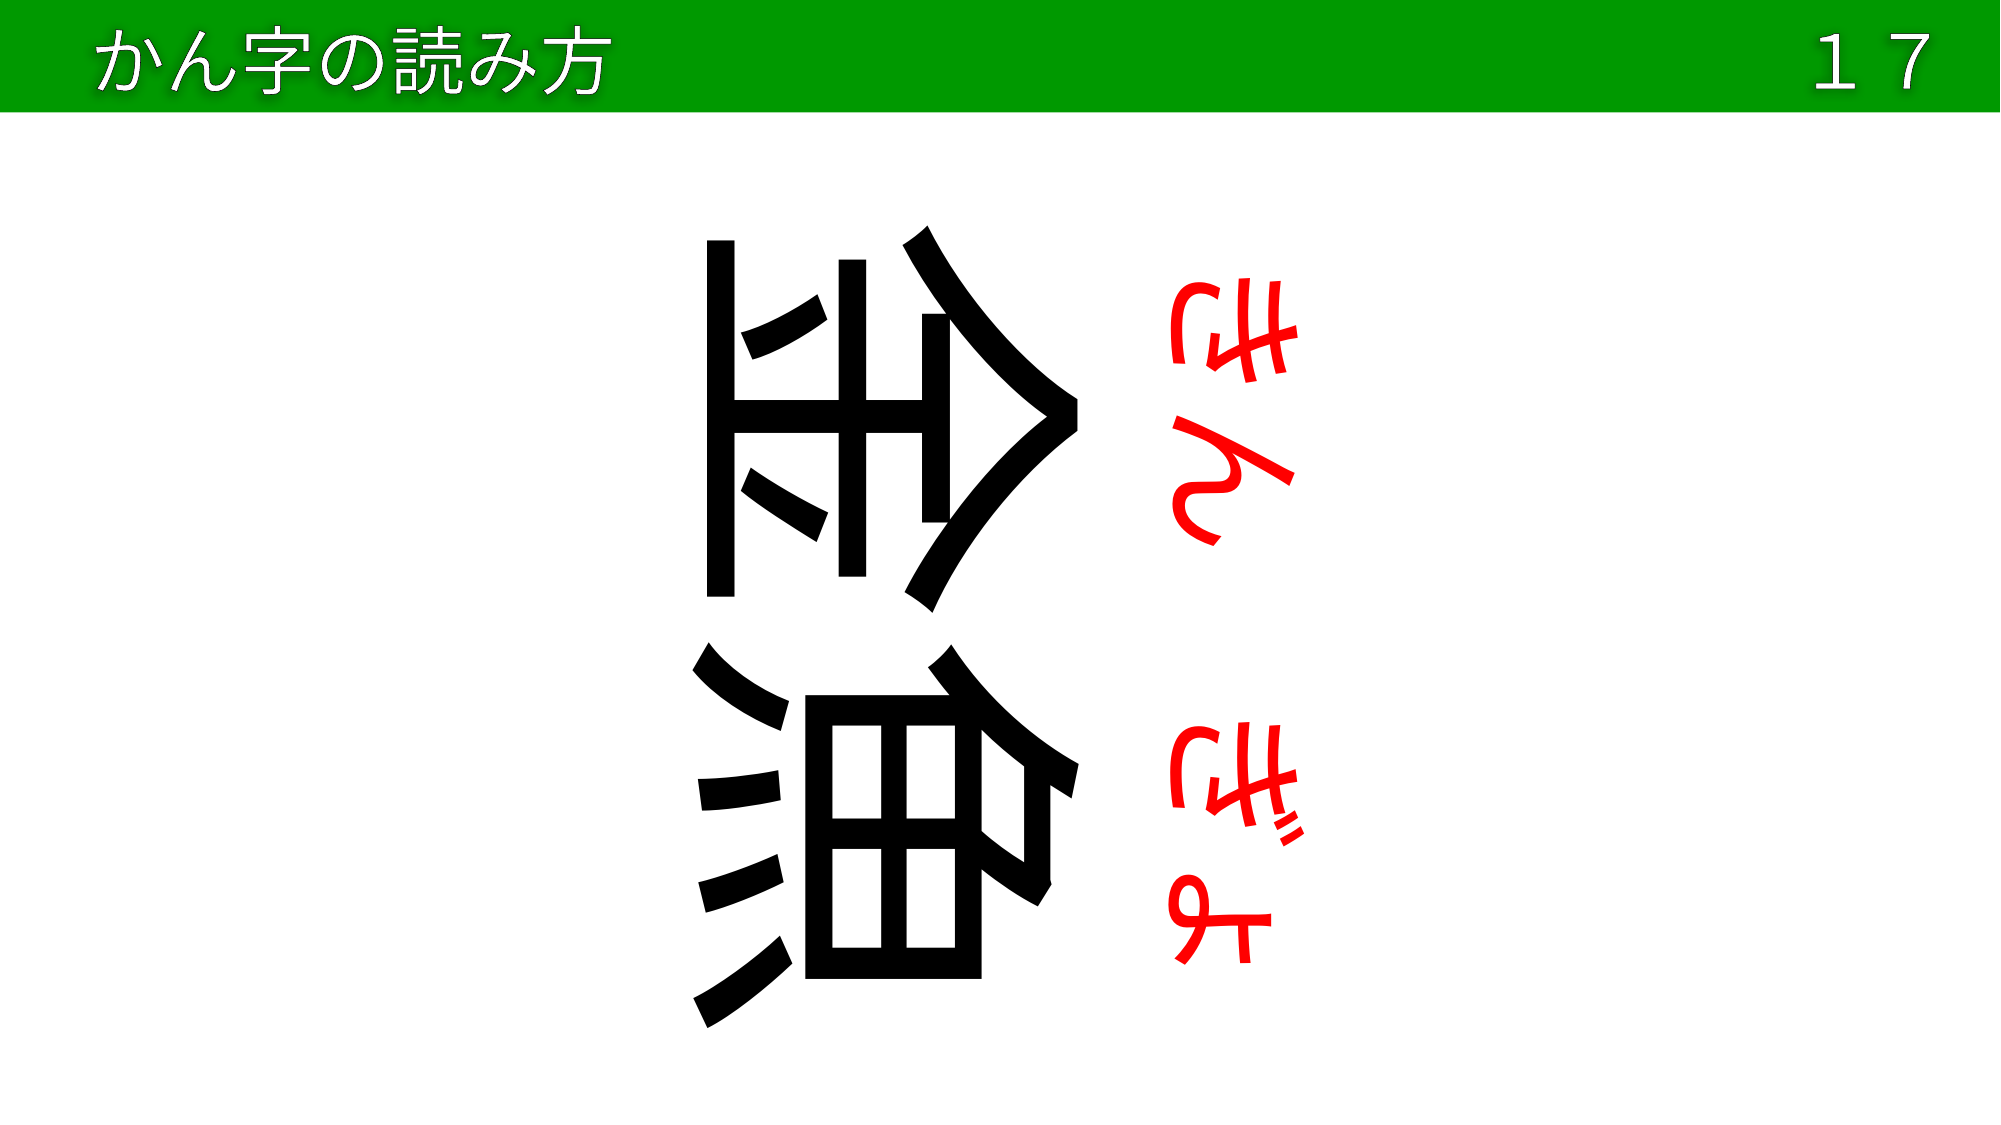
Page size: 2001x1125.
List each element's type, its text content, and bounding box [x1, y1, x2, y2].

text_box かん字の読み方 [75, 6, 1235, 112]
text_box 金魚 [616, 195, 1152, 1125]
text_box １７ [1782, 6, 1963, 112]
text_box きん ぎょ [1124, 239, 1337, 1012]
text_box [0, 0, 2000, 113]
